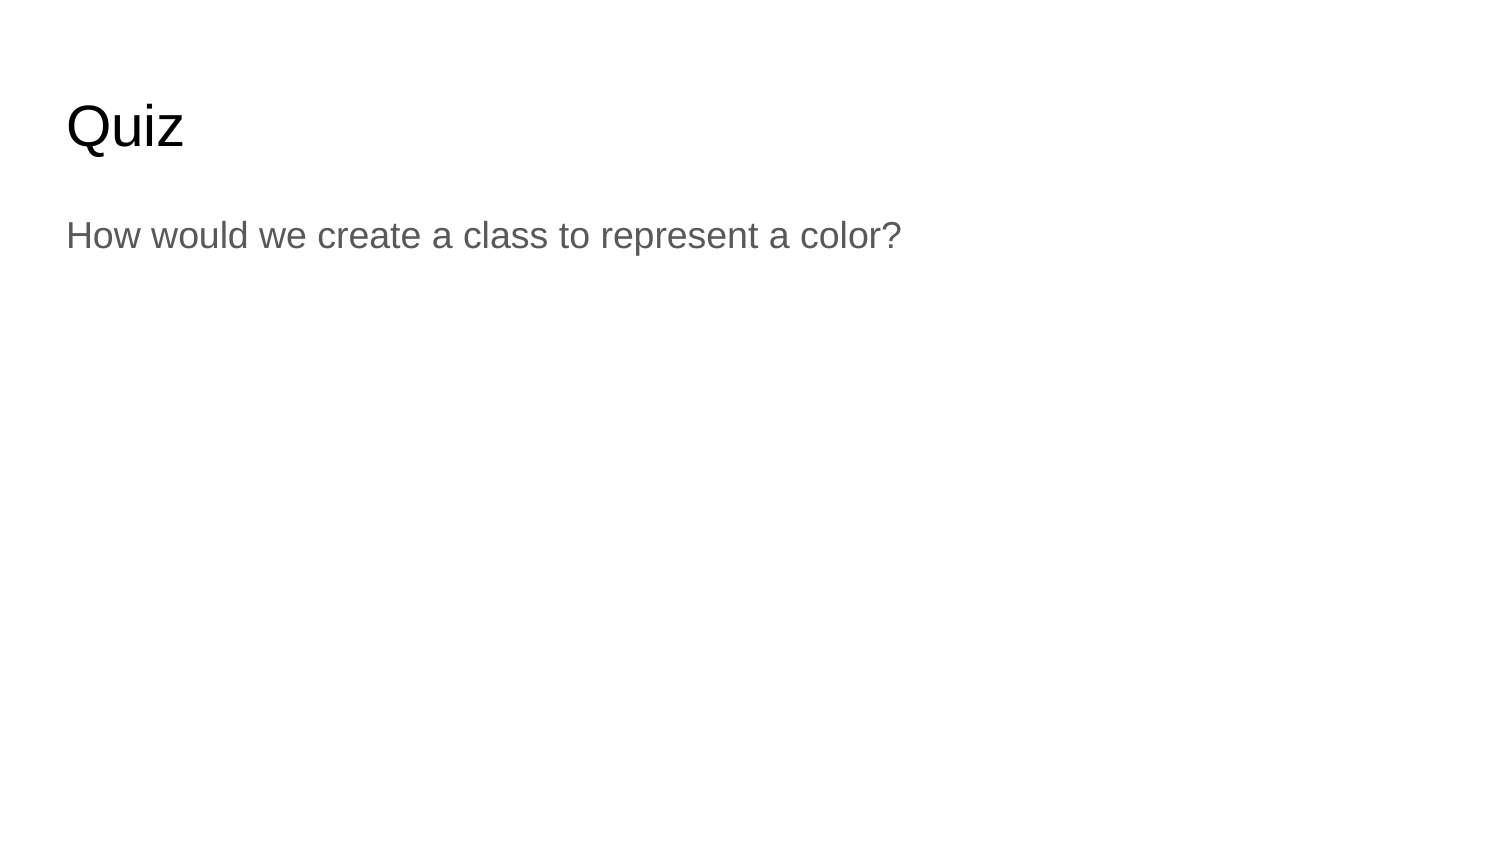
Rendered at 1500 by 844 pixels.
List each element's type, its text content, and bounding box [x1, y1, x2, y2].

title Quiz [51, 72, 1449, 167]
list How would we create a class to represent a color? [51, 189, 1449, 750]
